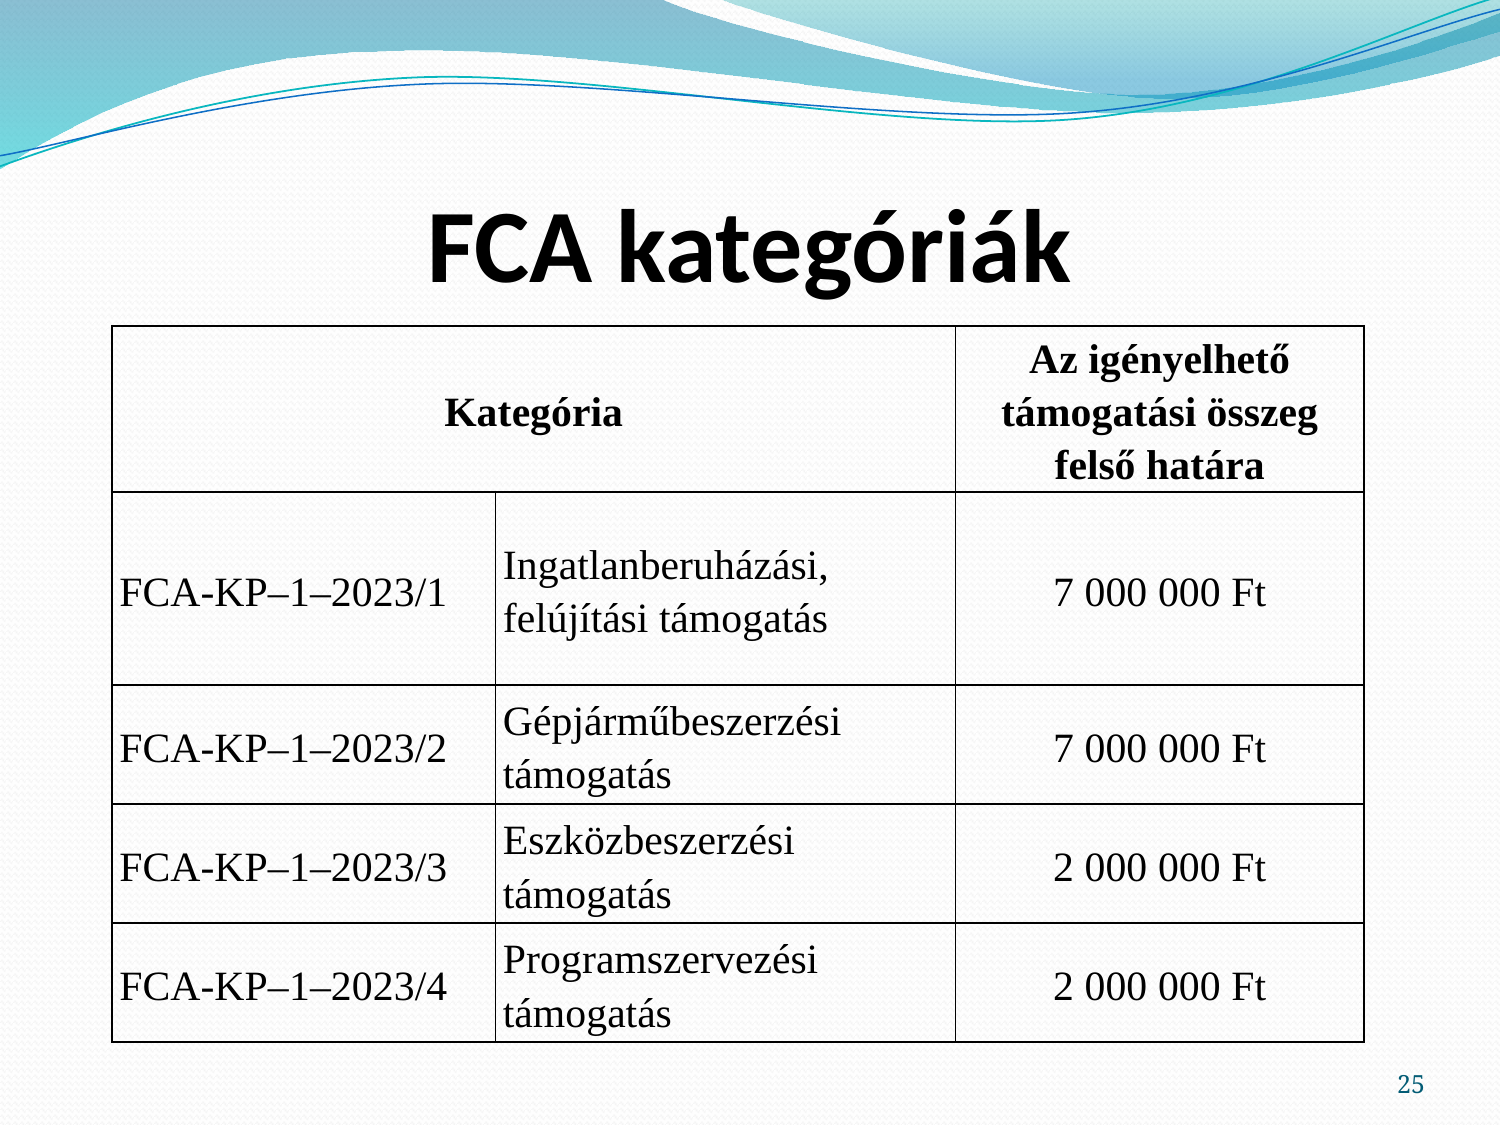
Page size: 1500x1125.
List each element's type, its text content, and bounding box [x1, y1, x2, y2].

table_cell FCA-KP–1–2023/4 [113, 924, 495, 1041]
title FCA kategóriák [75, 115, 1425, 303]
table_cell FCA-KP–1–2023/1 [113, 493, 495, 684]
slide_number 25 [1299, 1042, 1425, 1103]
table_cell FCA-KP–1–2023/2 [113, 686, 495, 803]
table_cell 2 000 000 Ft [956, 924, 1363, 1041]
table_cell Ingatlanberuházási, felújítási támogatás [496, 493, 955, 684]
table_cell Gépjárműbeszerzési támogatás [496, 686, 955, 803]
table_cell 2 000 000 Ft [956, 805, 1363, 922]
table_cell FCA-KP–1–2023/3 [113, 805, 495, 922]
table_header Kategória [113, 327, 955, 491]
table_cell 7 000 000 Ft [956, 686, 1363, 803]
table_cell 7 000 000 Ft [956, 493, 1363, 684]
table_cell Programszervezési támogatás [496, 924, 955, 1041]
table_header Az igényelhető támogatási összeg felső határa [956, 327, 1363, 491]
table_cell Eszközbeszerzési támogatás [496, 805, 955, 922]
